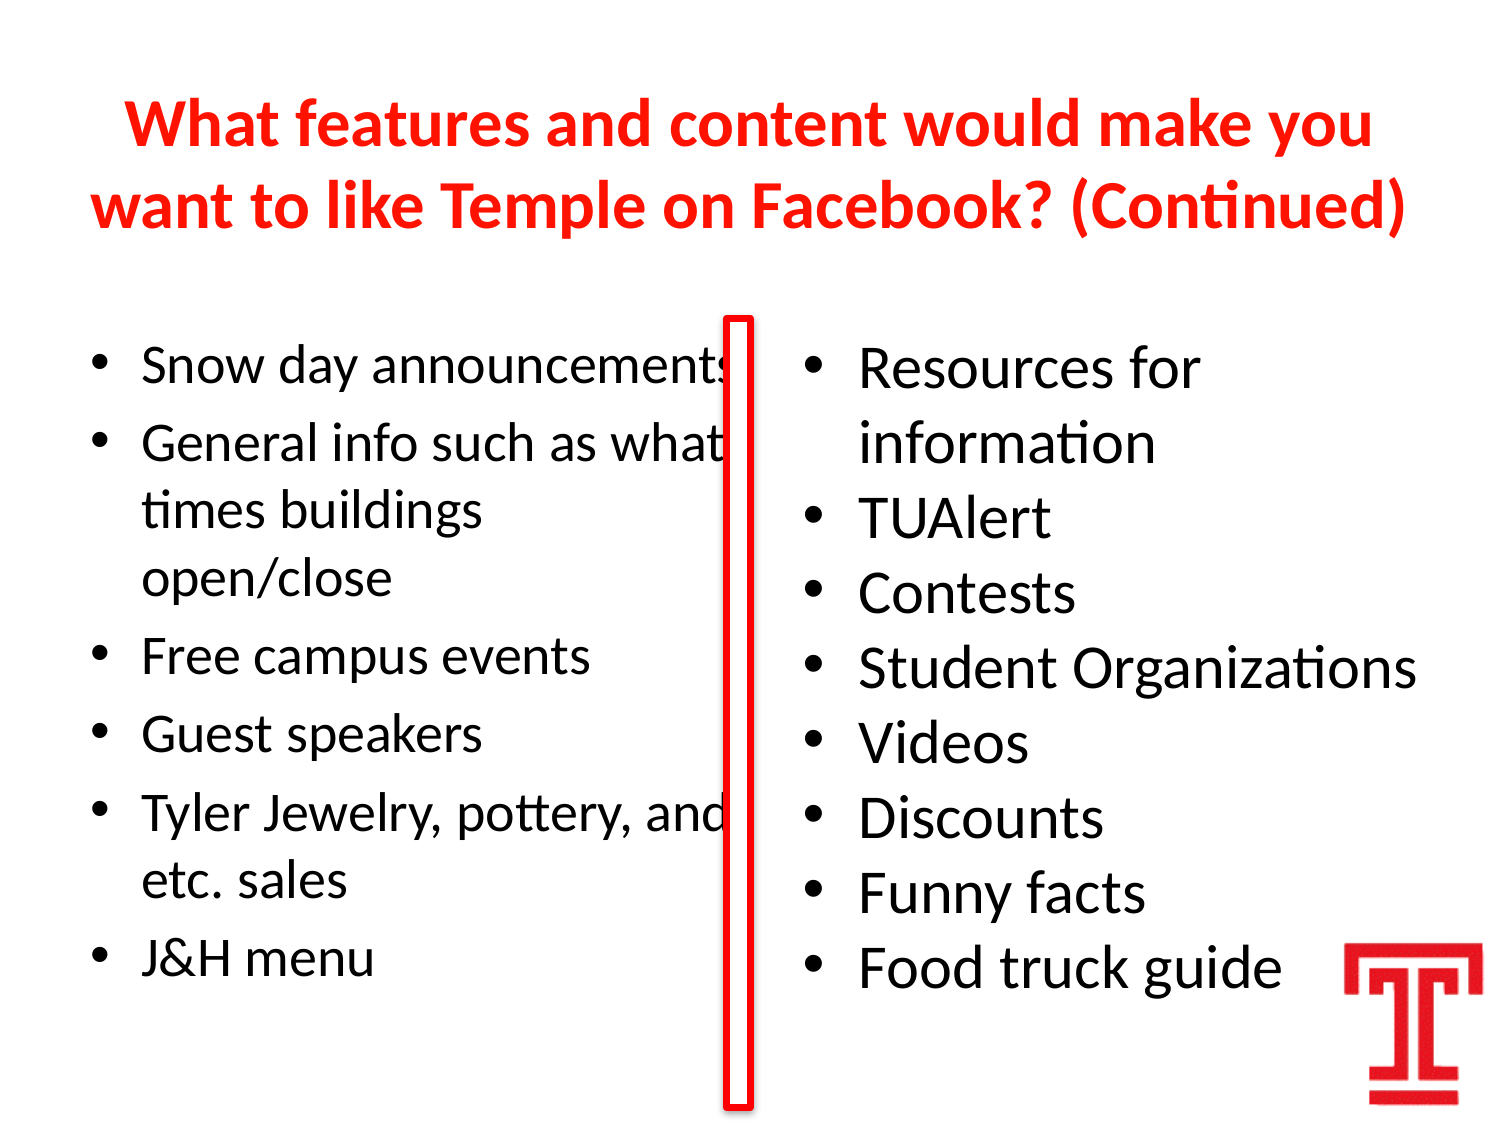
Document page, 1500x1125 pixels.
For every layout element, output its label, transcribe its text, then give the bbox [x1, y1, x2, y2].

picture [1335, 934, 1500, 1125]
list Snow day announcements General info such as what times buildings open/close Free campus events Guest speakers Tyler Jewelry, pottery, and etc. sales J&H menu [752, 319, 760, 1063]
list Snow day announcements General info such as what times buildings open/close Free campus events Guest speakers Tyler Jewelry, pottery, and etc. sales J&H menu [75, 319, 723, 1063]
text_box Resources for information TUAlert Contests Student Organizations Videos Discounts Funny facts Food truck guide [787, 318, 1500, 1073]
text_box [726, 317, 751, 1108]
title What features and content would make you want to like Temple on Facebook? (Continued) [75, 66, 1425, 254]
